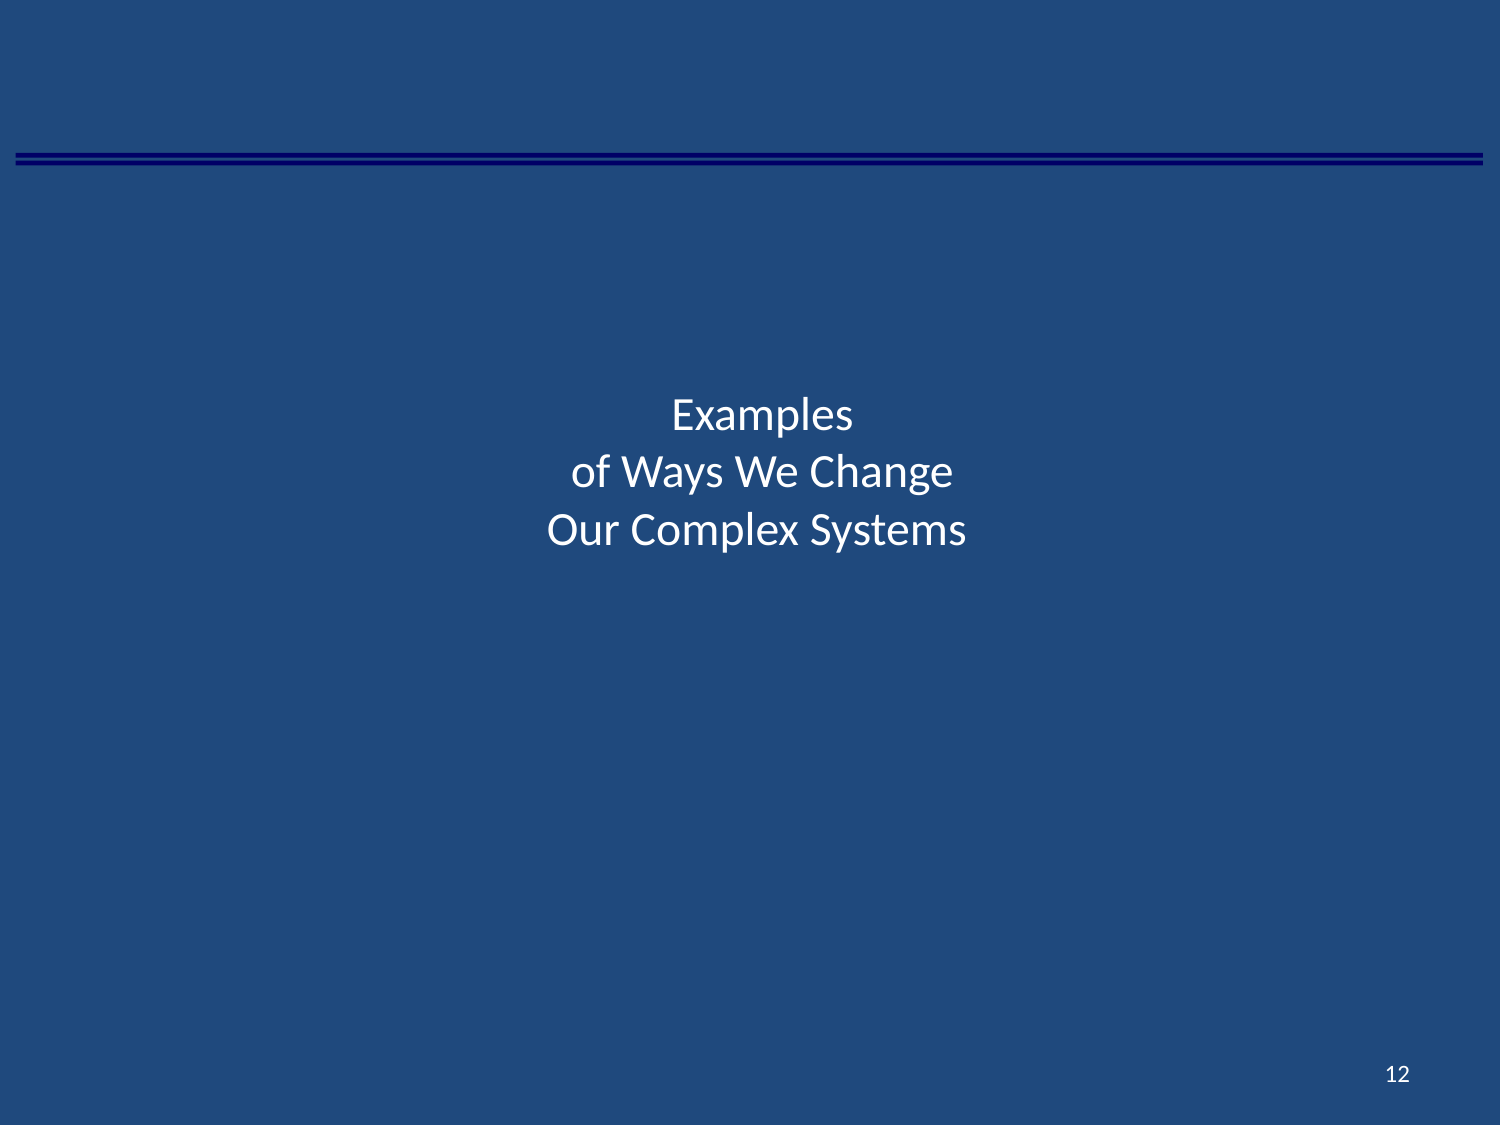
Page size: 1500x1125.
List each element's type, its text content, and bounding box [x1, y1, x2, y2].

slide_number 12 [1074, 1042, 1425, 1103]
title Examples of Ways We Change Our Complex Systems [87, 375, 1438, 563]
